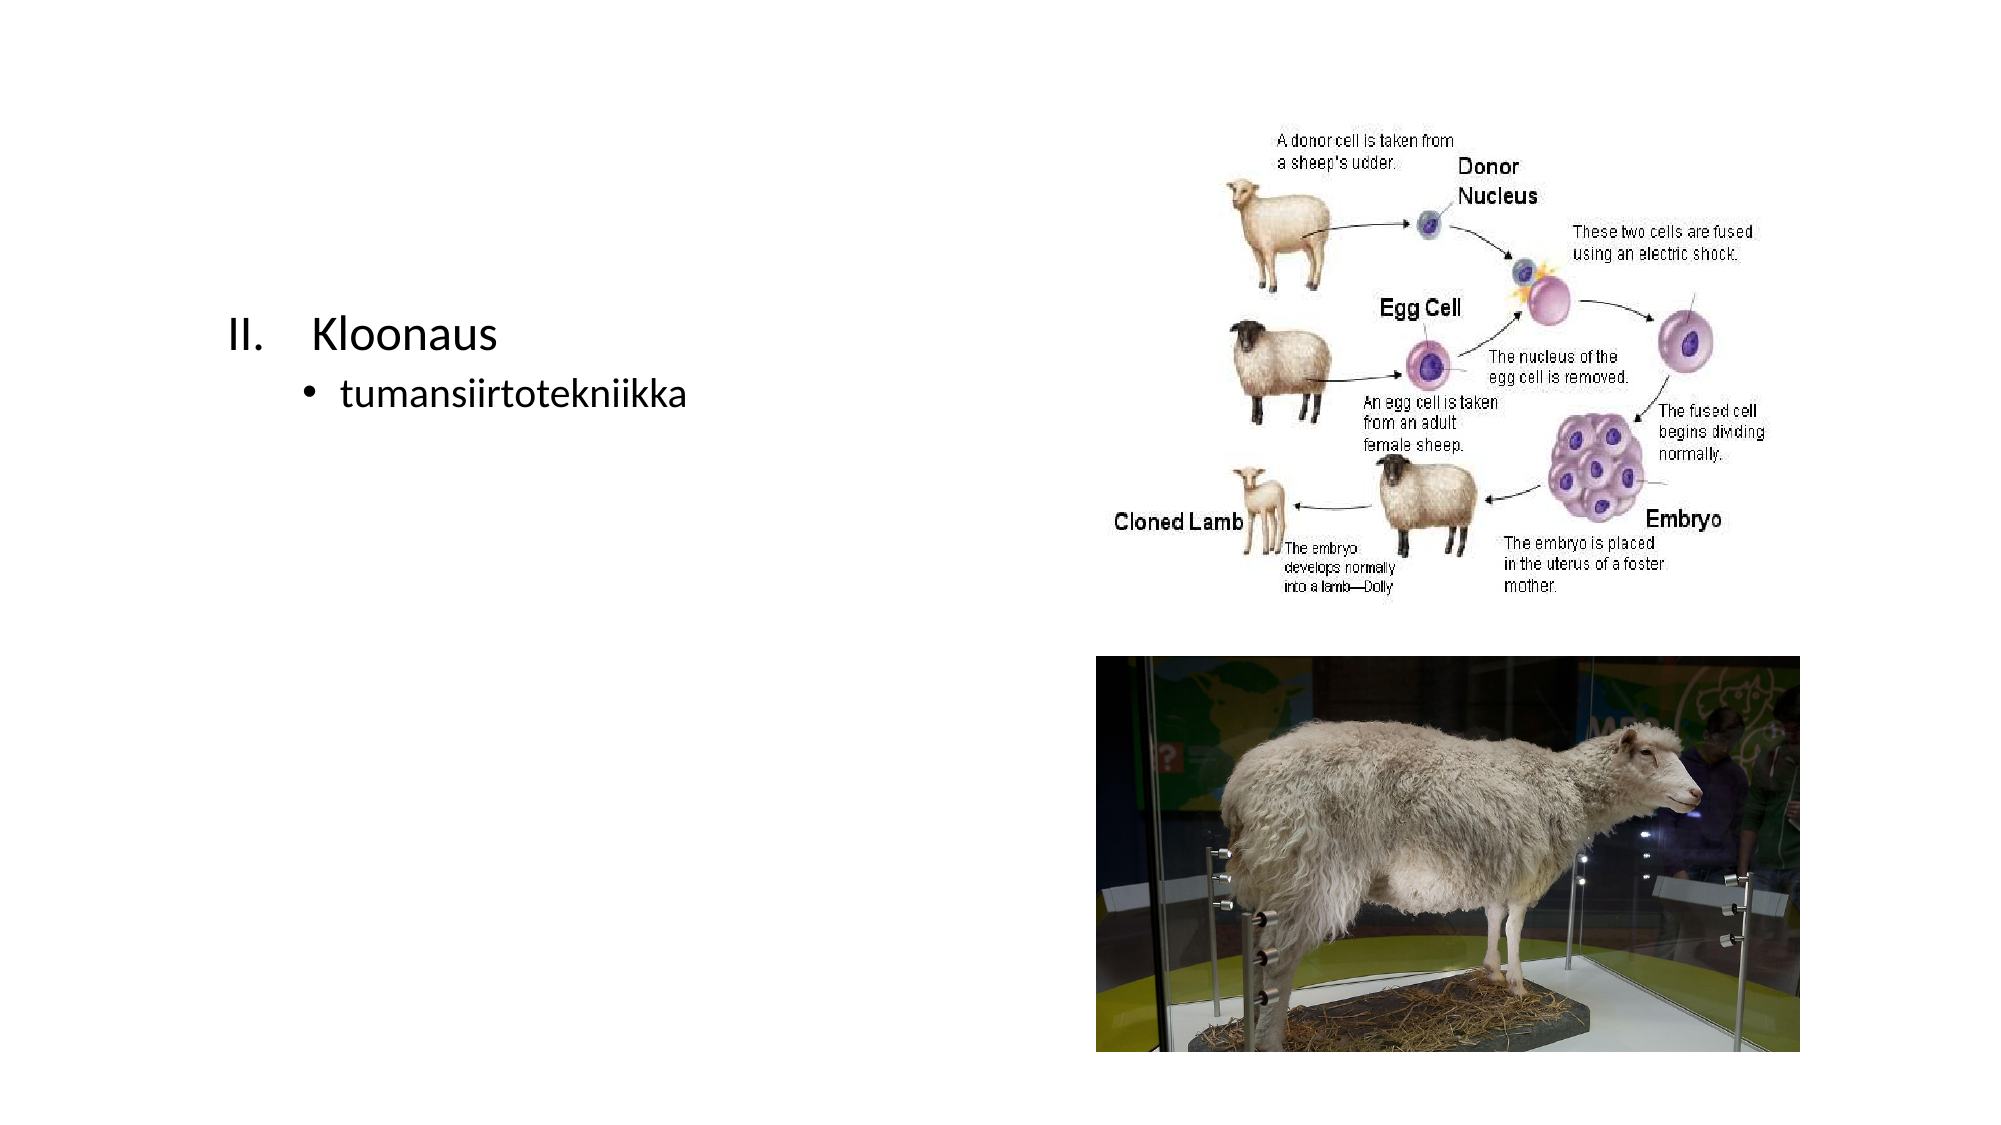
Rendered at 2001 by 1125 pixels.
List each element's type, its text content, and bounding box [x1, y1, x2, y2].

picture [1096, 656, 1800, 1052]
picture [1096, 100, 1786, 618]
list Kloonaus tumansiirtotekniikka [137, 299, 1863, 1014]
